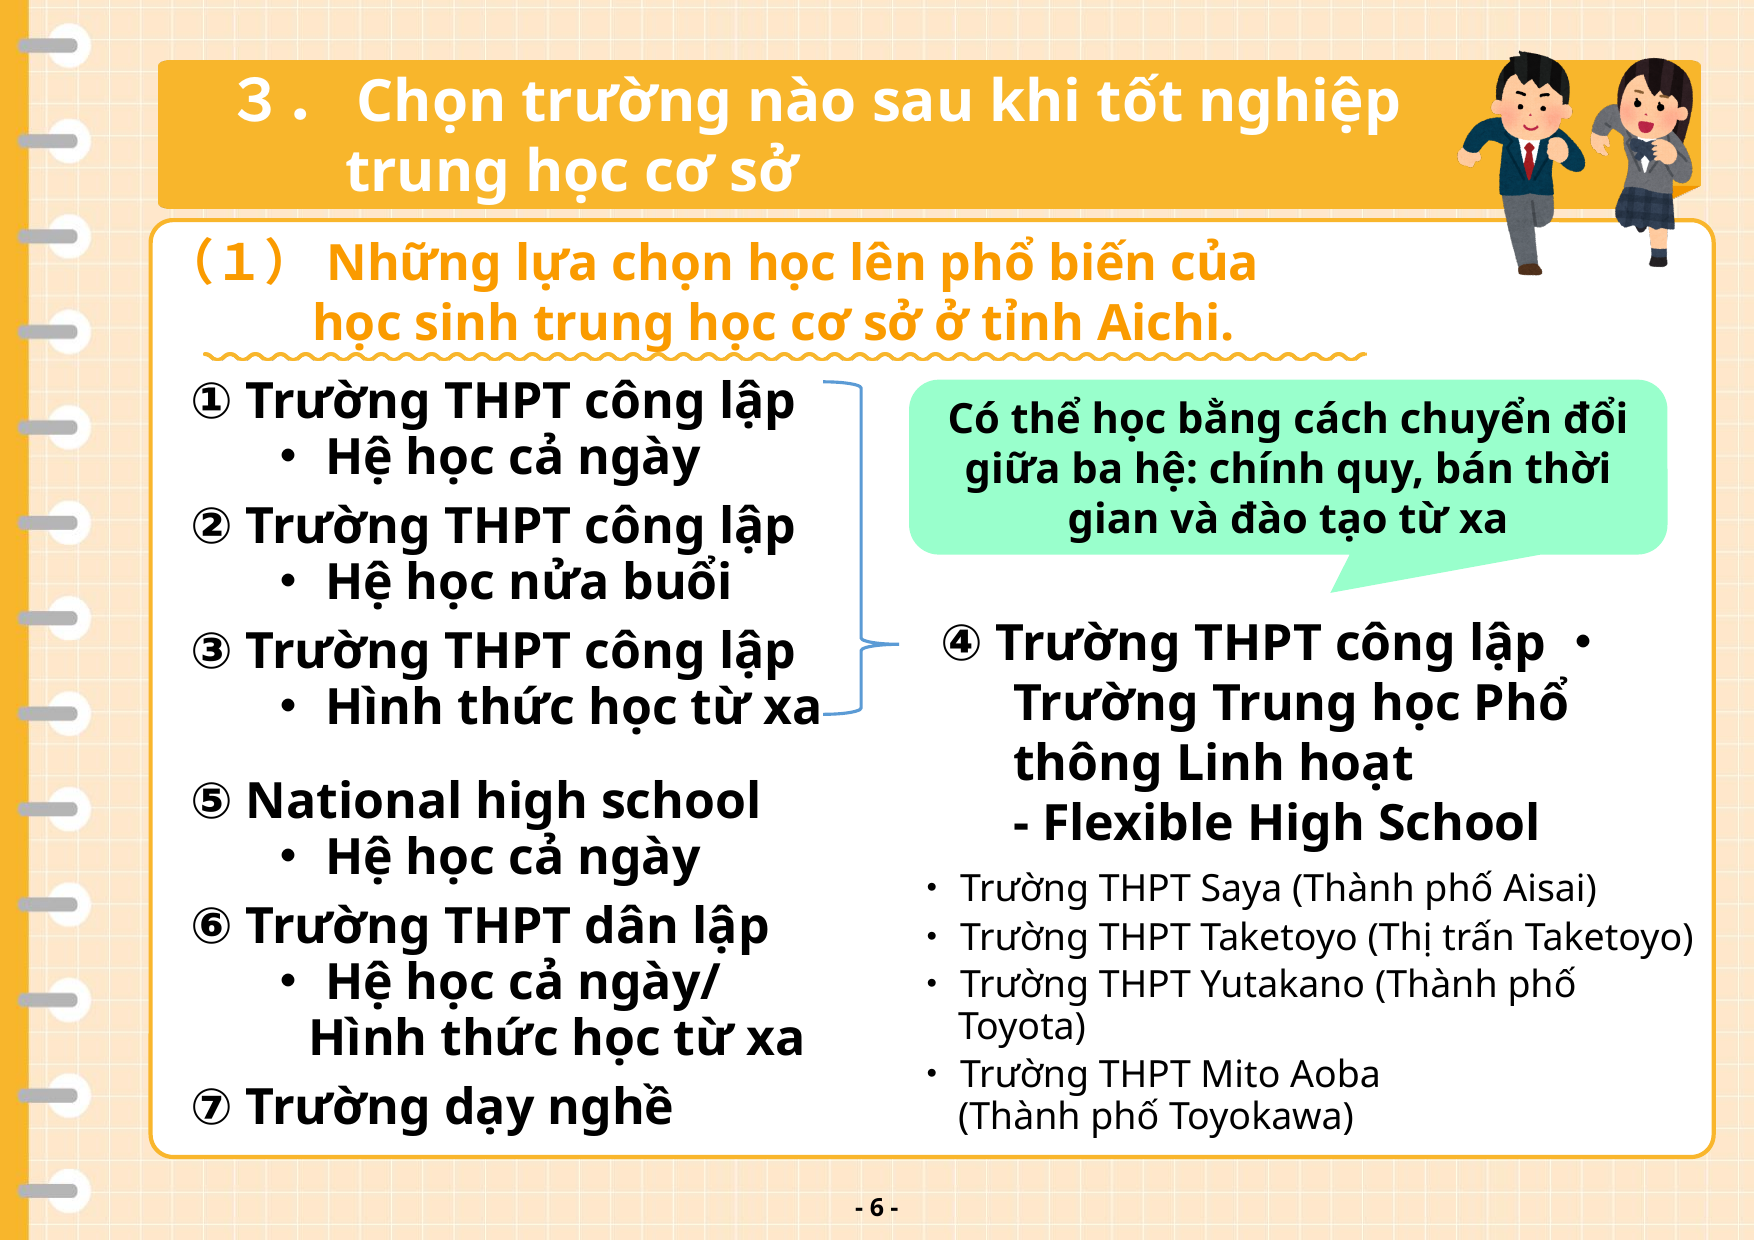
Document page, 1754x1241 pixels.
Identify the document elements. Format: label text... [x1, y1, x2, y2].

text_box [823, 380, 900, 716]
text_box （１）Những lựa chọn học lên phổ biến của học sinh trung học cơ sở ở tỉnh Aichi. [149, 222, 1625, 358]
picture [0, 0, 1754, 1240]
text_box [1456, 46, 1714, 282]
text_box Có thể học bằng cách chuyển đổi giữa ba hệ: chính quy, bán thời gian và đào tạo từ xa [909, 379, 1668, 593]
text_box ④ Trường THPT công lập・ Trường Trung học Phổ thông Linh hoạt - Flexible High School [925, 602, 1714, 858]
text_box v [149, 237, 1715, 1159]
text_box ・Trường THPT Saya (Thành phố Aisai) ・Trường THPT Taketoyo (Thị trấn Taketoyo) ・Trường THPT Yutakano (Thành phố Toyota) ・Trường THPT Mito Aoba (Thành phố Toyokawa) [898, 860, 1723, 1145]
text_box ① Trường THPT công lập ・Hệ học cả ngày ② Trường THPT công lập ・Hệ học nửa buổi ③ Trường THPT công lập ・Hình thức học từ xa ⑤ National high school ・Hệ học cả ngày ⑥ Trường THPT dân lập ・Hệ học cả ngày/ Hình thức học từ xa ⑦ Trường dạy nghề [175, 364, 991, 1143]
slide_number - 5 - [679, 1185, 1075, 1231]
text_box ３．Chọn trường nào sau khi tốt nghiệp trung học cơ sở [211, 56, 1456, 60]
